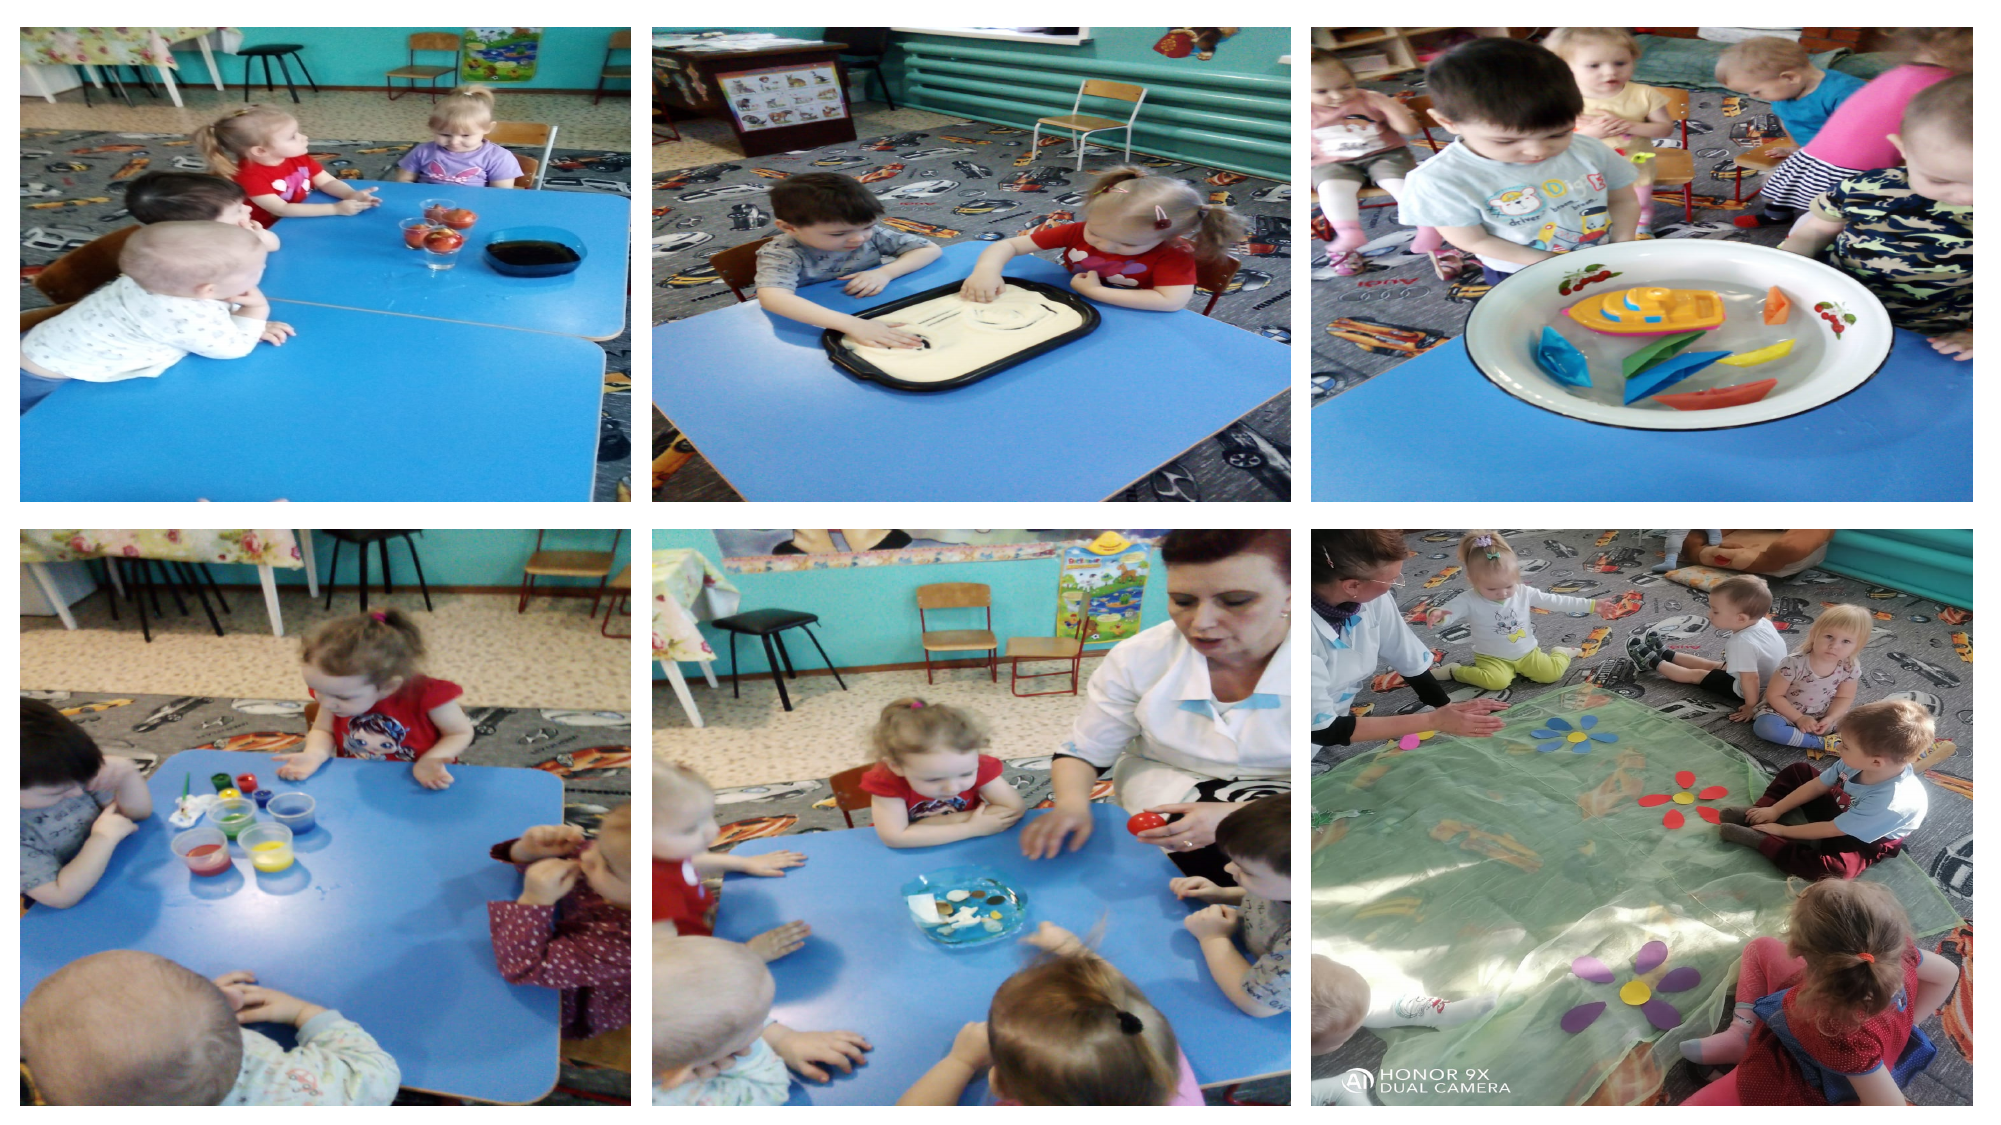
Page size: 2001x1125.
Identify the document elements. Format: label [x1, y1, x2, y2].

list [20, 27, 631, 502]
picture [1311, 529, 1973, 1106]
picture [652, 529, 1291, 1106]
picture [652, 27, 1291, 502]
picture [20, 529, 631, 1106]
picture [1311, 27, 1973, 502]
